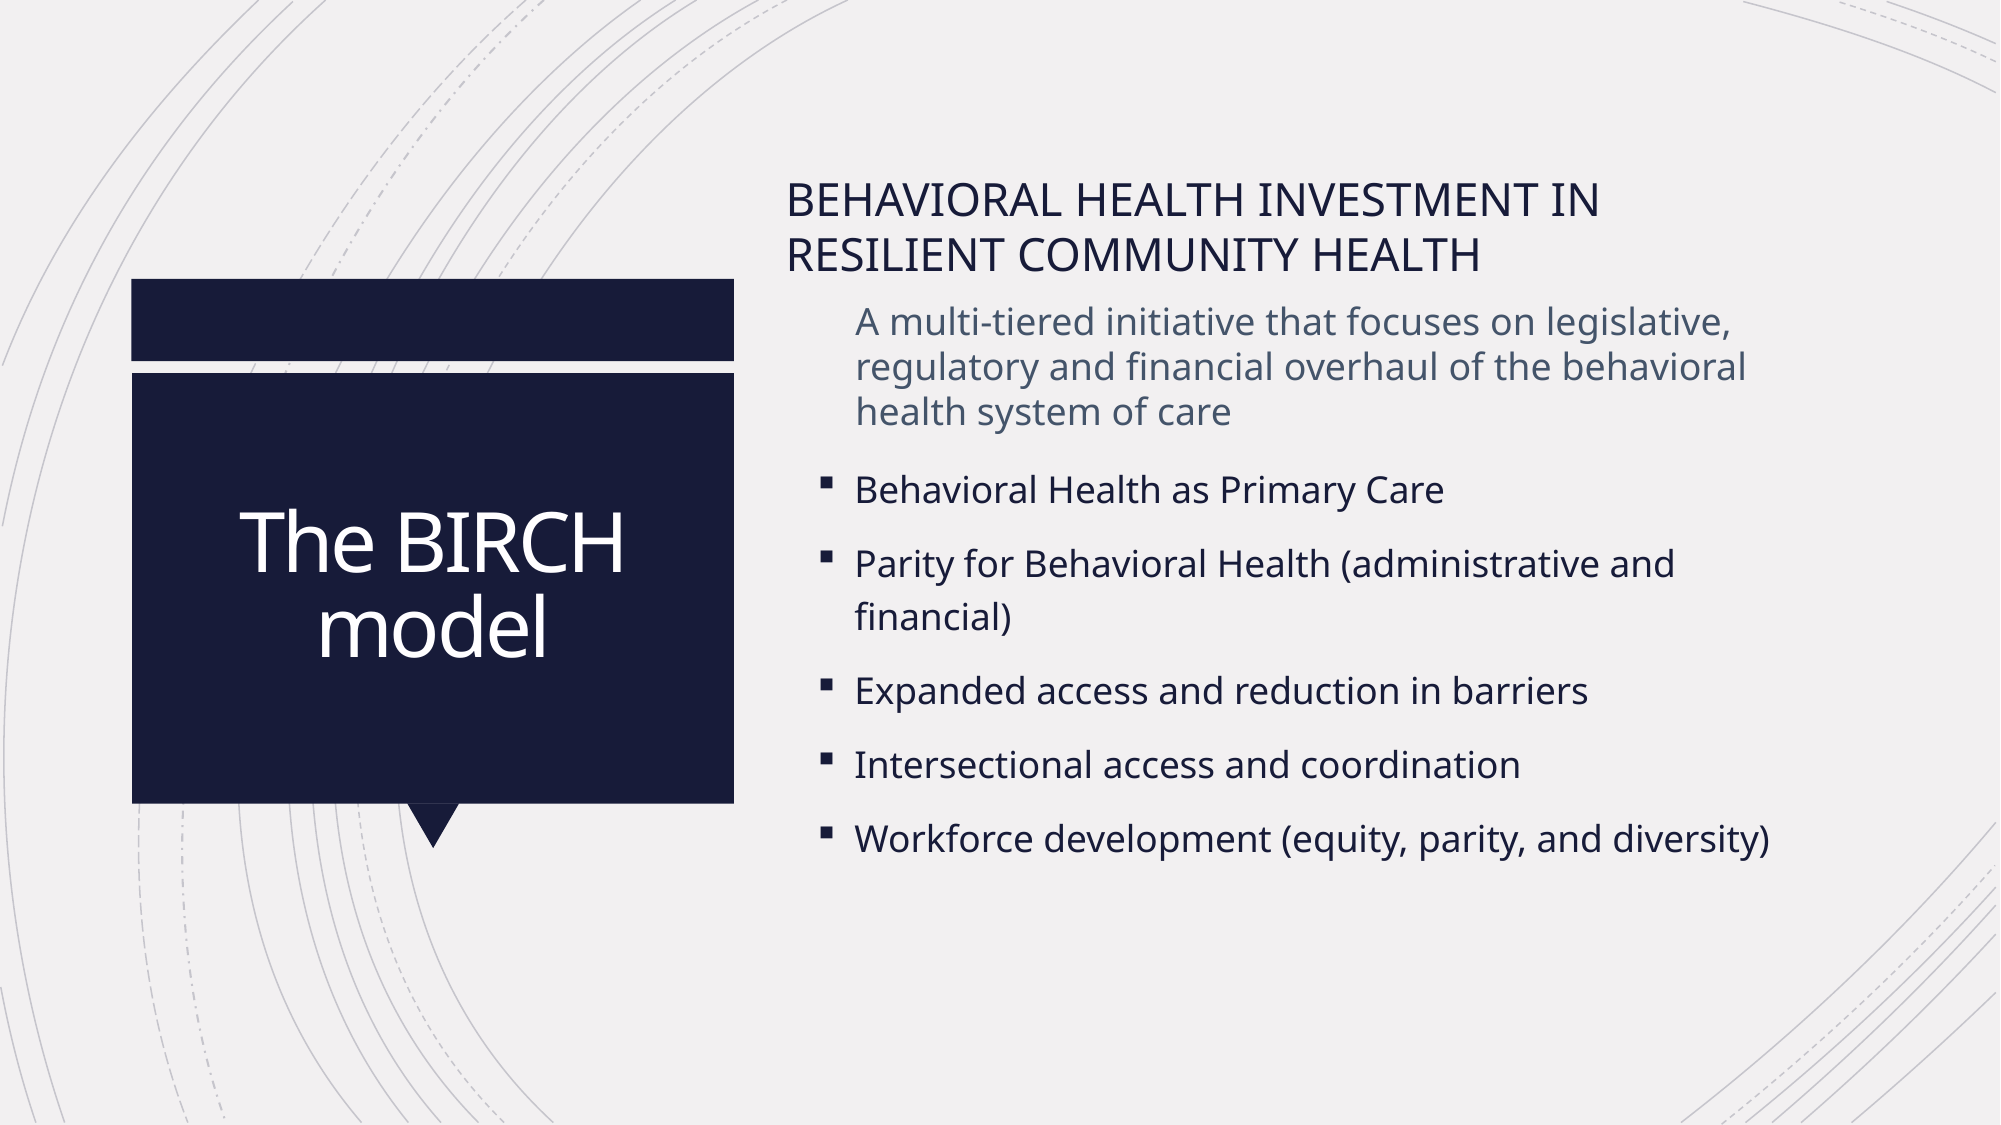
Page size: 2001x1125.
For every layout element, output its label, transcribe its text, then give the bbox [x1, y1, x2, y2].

text_box A multi-tiered initiative that focuses on legislative, regulatory and financial overhaul of the behavioral health system of care [840, 290, 1792, 440]
list Behavioral Health as Primary Care Parity for Behavioral Health (administrative and financial) Expanded access and reduction in barriers Intersectional access and coordination Workforce development (equity, parity, and diversity) [802, 449, 1831, 868]
title The BIRCH model [145, 387, 721, 792]
list Behavioral Health Investment in Resilient Community Health [770, 169, 1799, 282]
